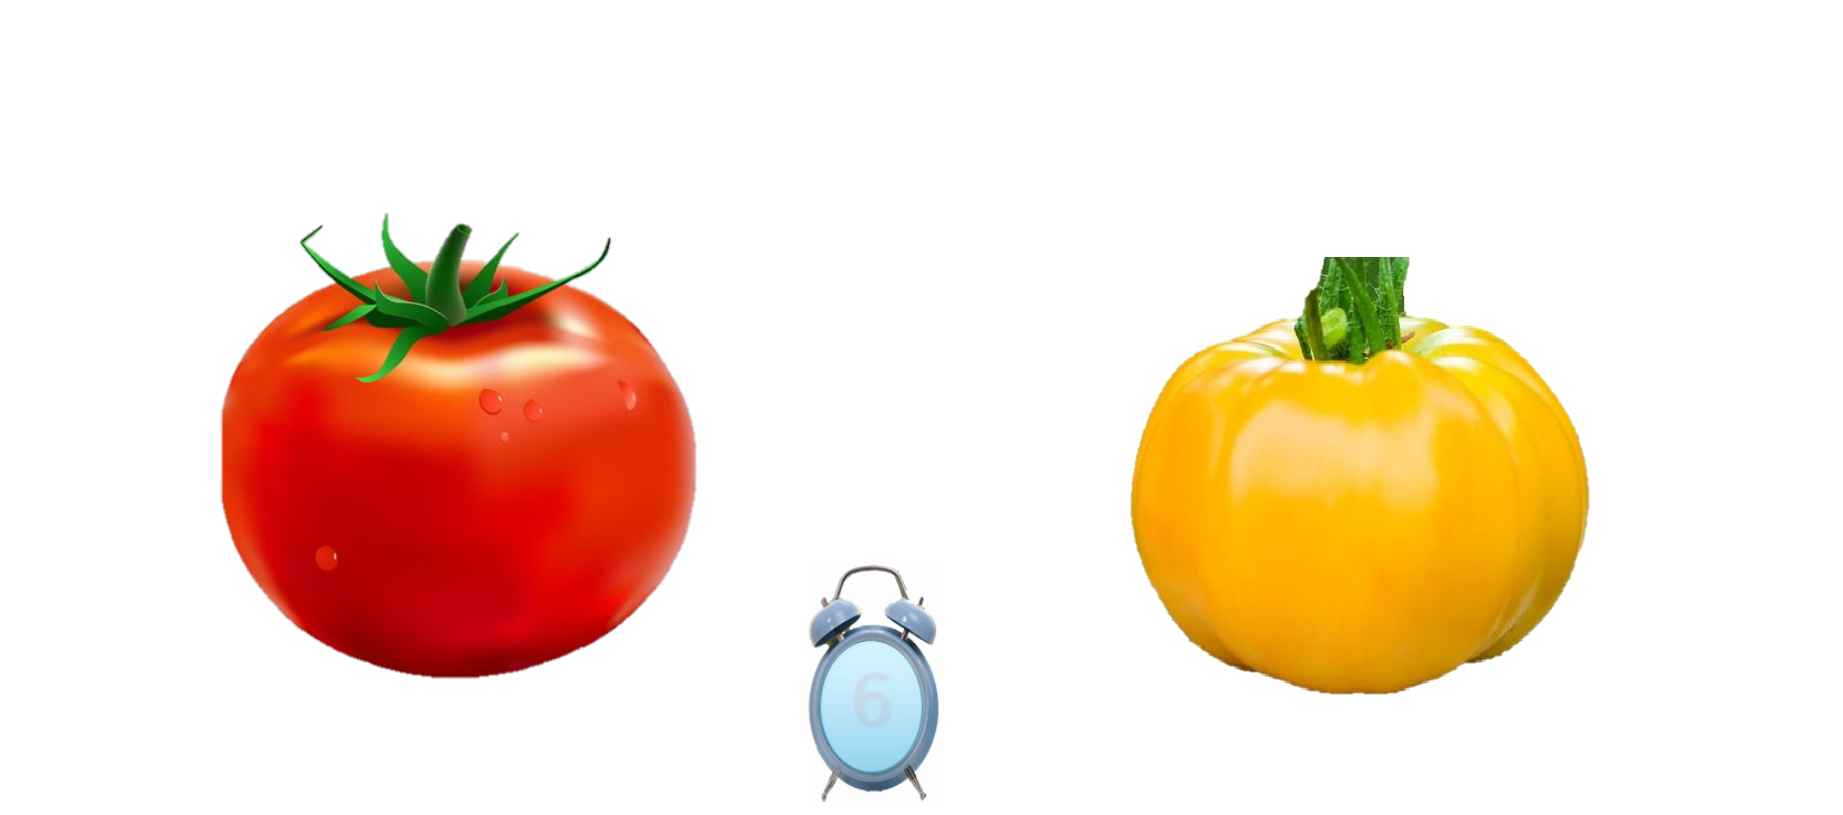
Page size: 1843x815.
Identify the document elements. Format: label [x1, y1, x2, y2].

picture [1079, 256, 1627, 703]
picture [162, 151, 763, 703]
text_box [801, 555, 946, 815]
